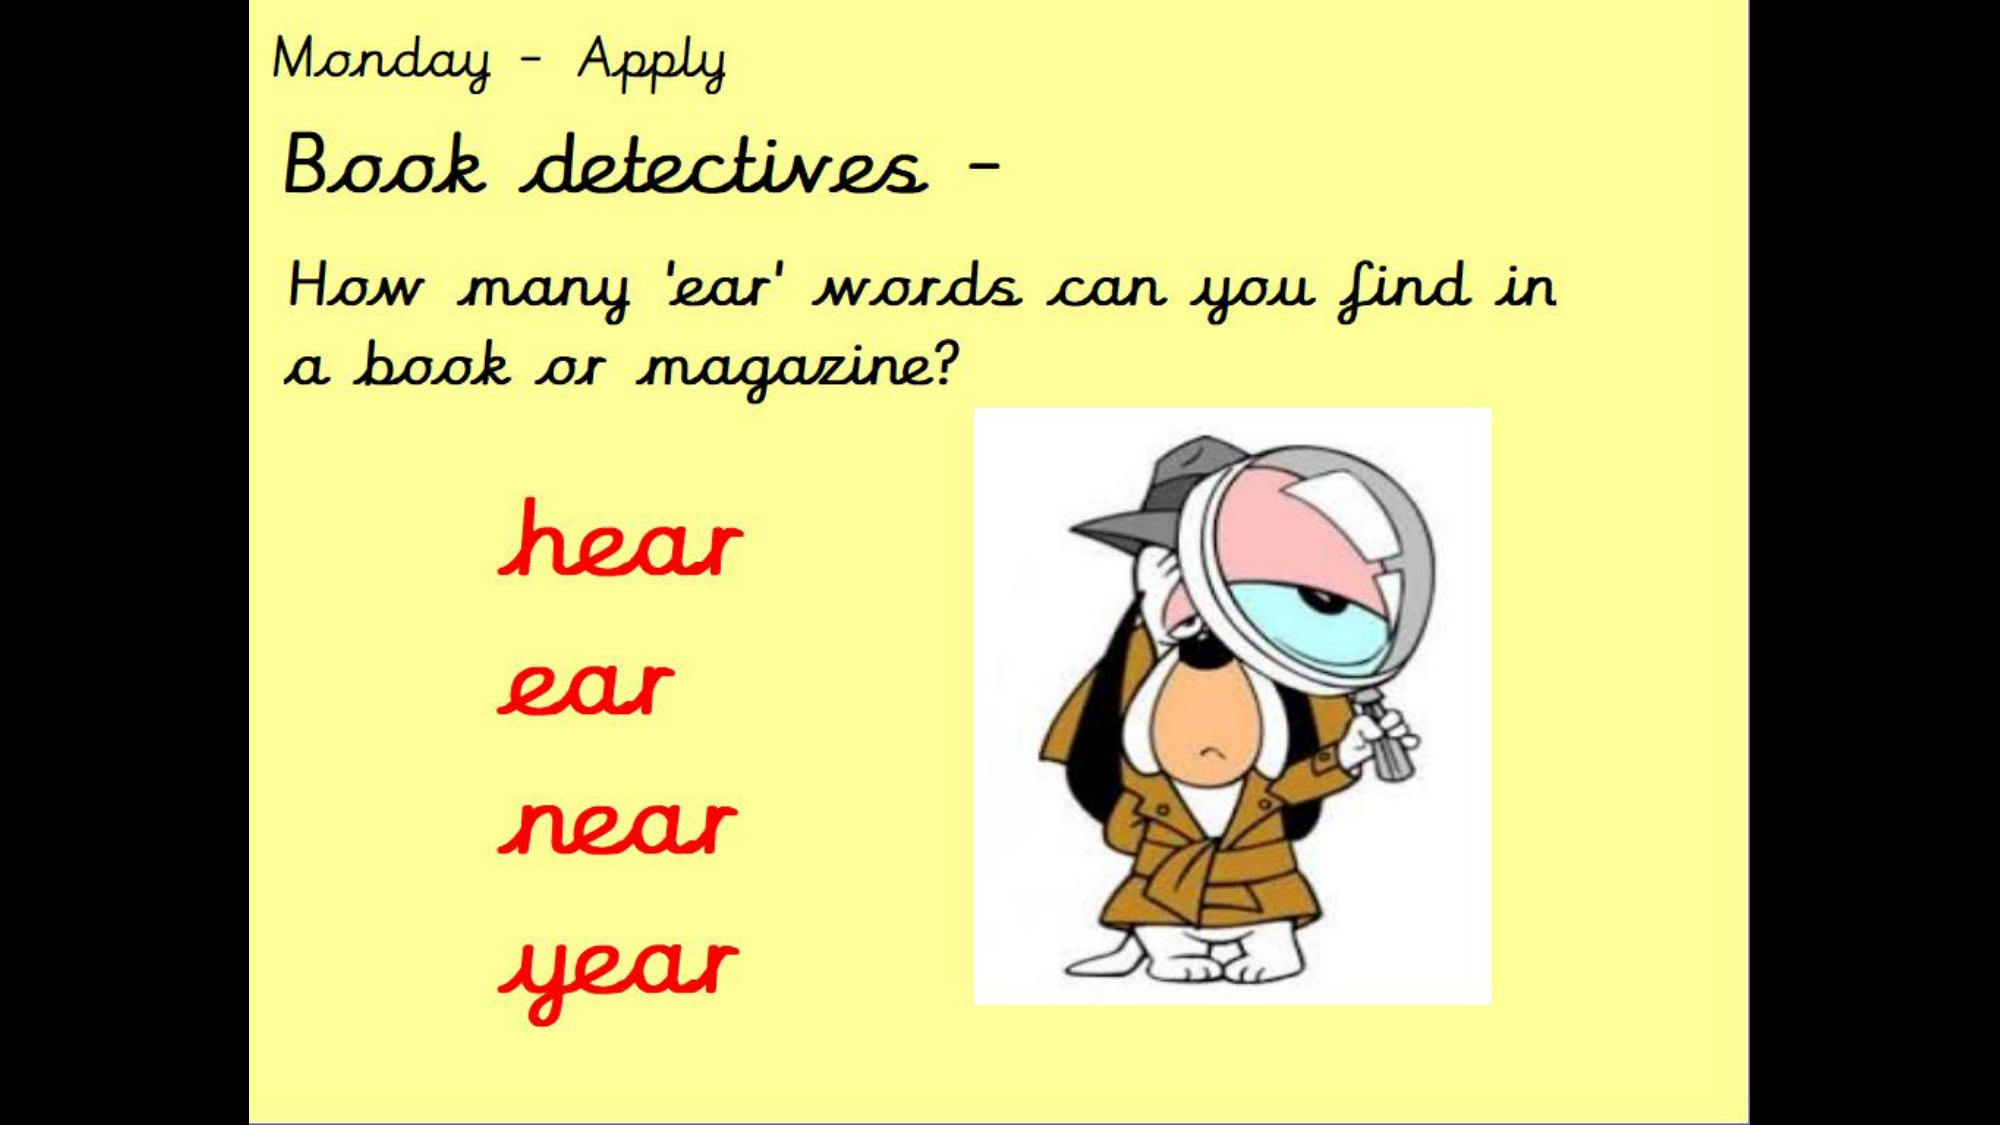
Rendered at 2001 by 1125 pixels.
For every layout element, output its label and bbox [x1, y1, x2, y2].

picture [249, 0, 1750, 1125]
